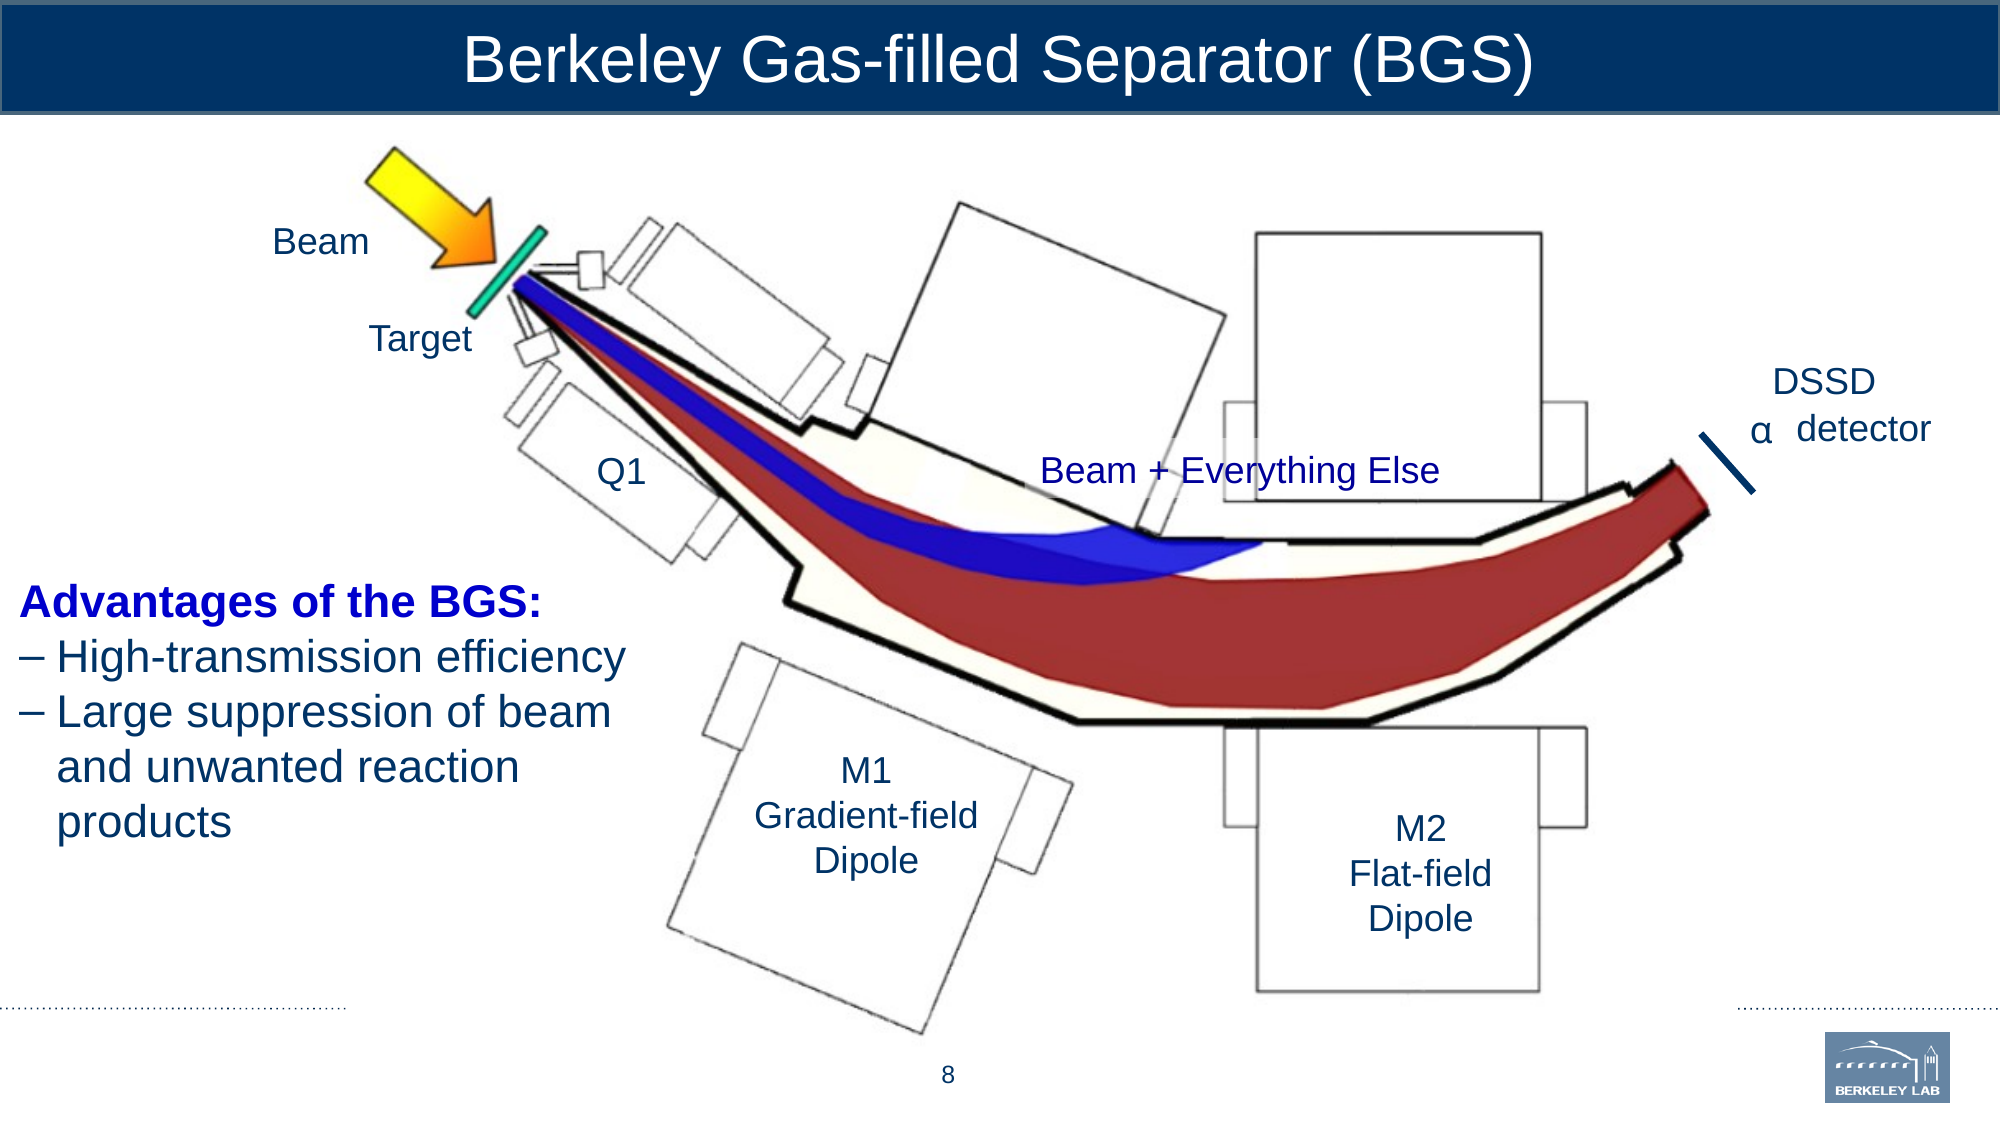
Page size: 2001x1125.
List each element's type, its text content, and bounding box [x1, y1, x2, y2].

picture [1825, 1032, 1950, 1103]
text_box Beam [257, 209, 341, 270]
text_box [1700, 433, 1754, 494]
text_box detector [1738, 396, 1949, 457]
text_box 8 [926, 1059, 1075, 1112]
text_box Advantages of the BGS: High-transmission efficiency Large suppression of beam and unwanted reaction products [3, 564, 713, 1079]
title Berkeley Gas-filled Separator (BGS) [0, 0, 2000, 113]
picture [346, 140, 1735, 1051]
text_box DSSD [1757, 349, 1893, 410]
